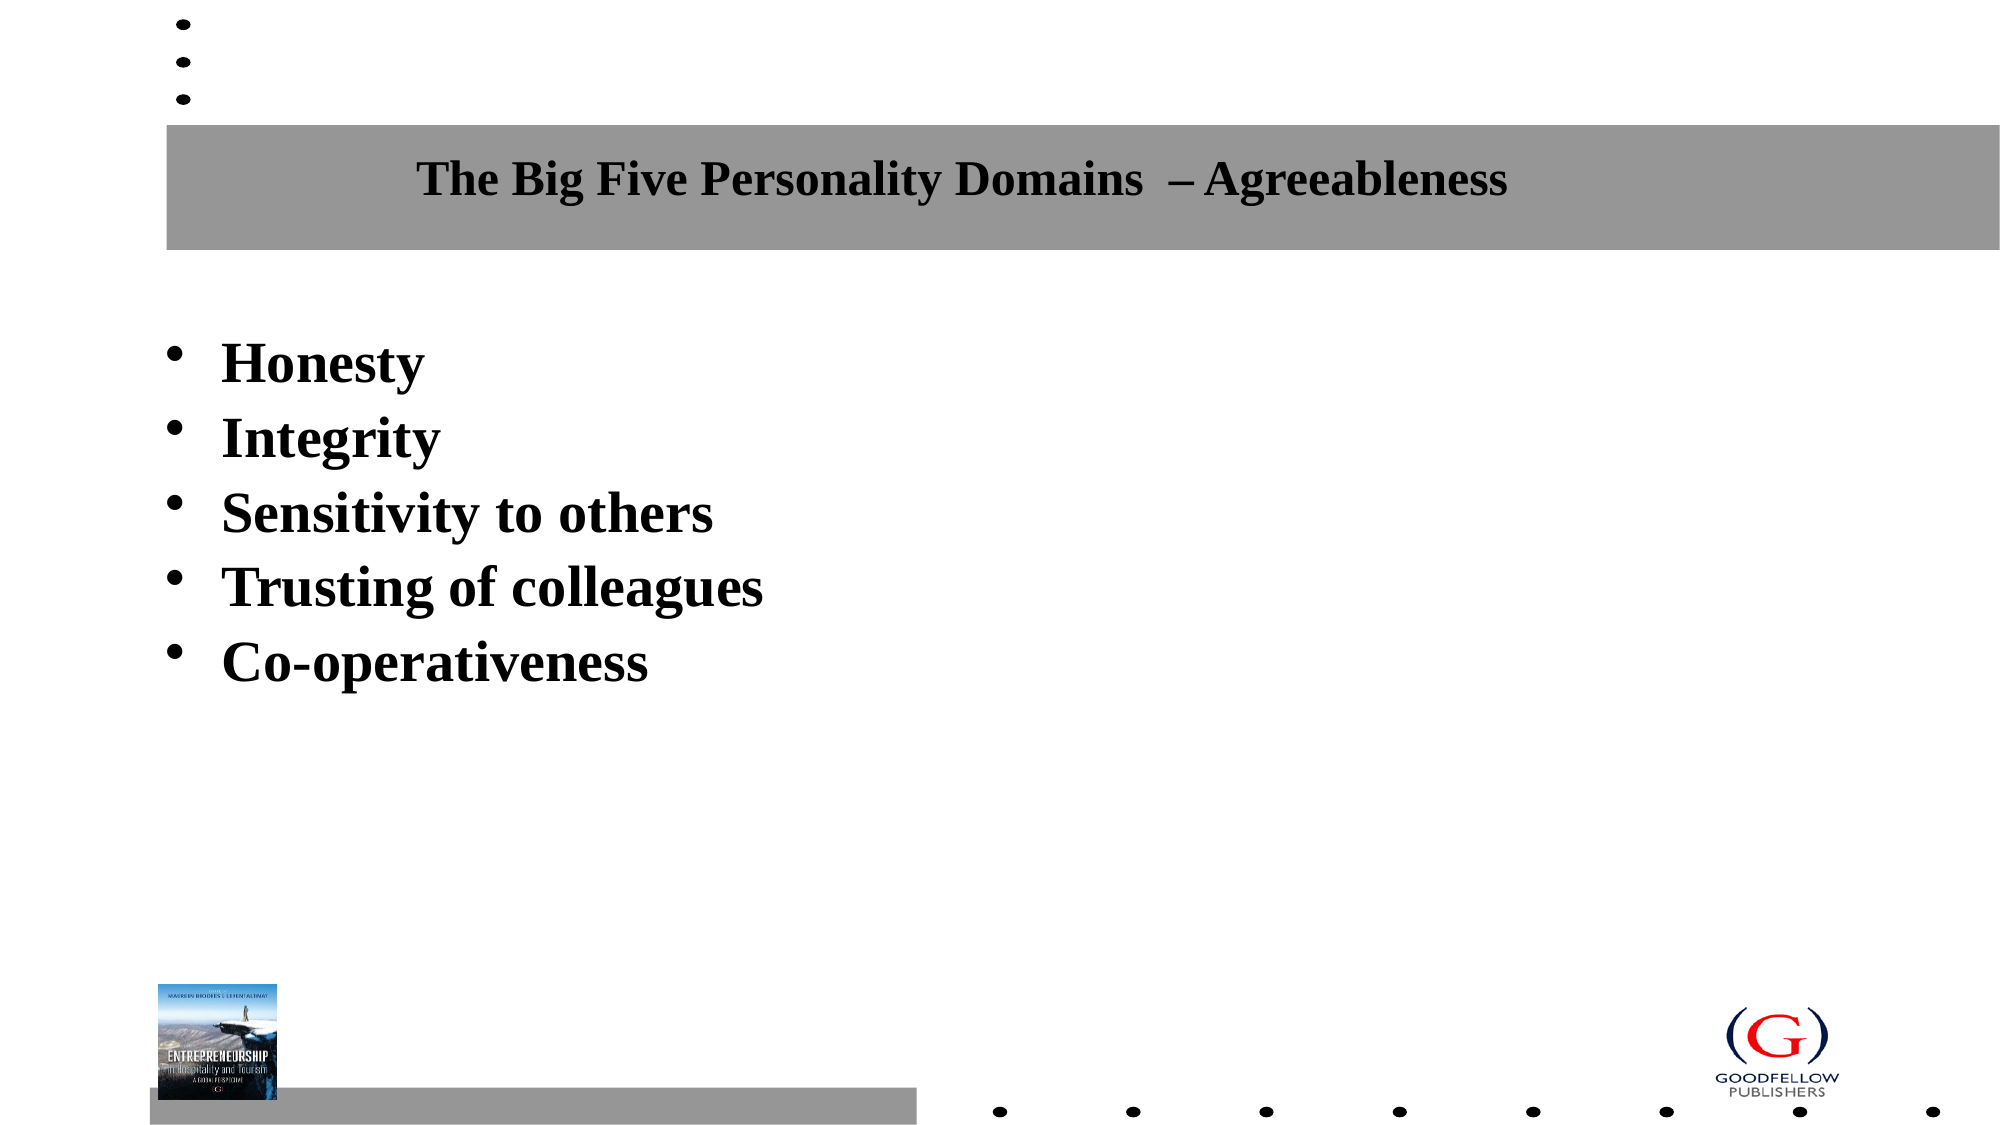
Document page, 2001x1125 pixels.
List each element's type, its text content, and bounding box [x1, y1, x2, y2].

title The Big Five Personality Domains – Agreeableness [187, 112, 1738, 238]
list Honesty Integrity Sensitivity to others Trusting of colleagues Co-operativeness [150, 324, 1850, 1000]
picture [158, 1000, 277, 1100]
picture [1704, 1004, 1850, 1100]
